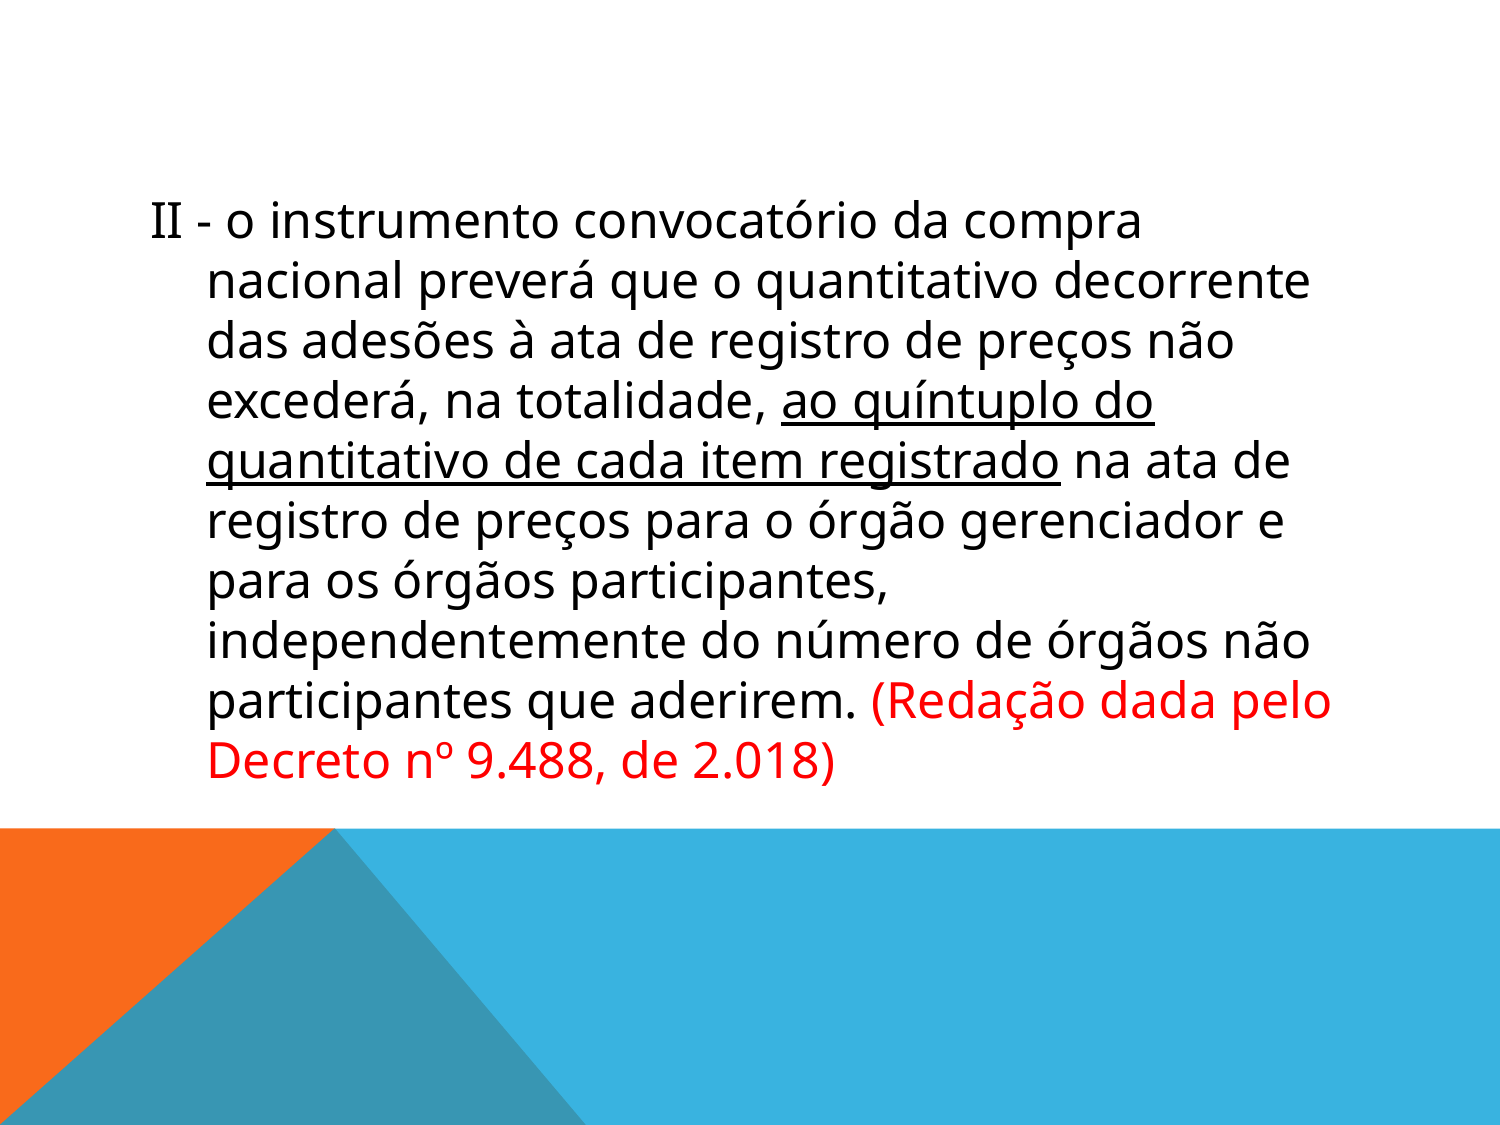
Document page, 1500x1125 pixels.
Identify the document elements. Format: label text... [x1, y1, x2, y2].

list II - o instrumento convocatório da compra nacional preverá que o quantitativo decorrente das adesões à ata de registro de preços não excederá, na totalidade, ao quíntuplo do quantitativo de cada item registrado na ata de registro de preços para o órgão gerenciador e para os órgãos participantes, independentemente do número de órgãos não participantes que aderirem. (Redação dada pelo Decreto nº 9.488, de 2.018) [135, 180, 1369, 768]
